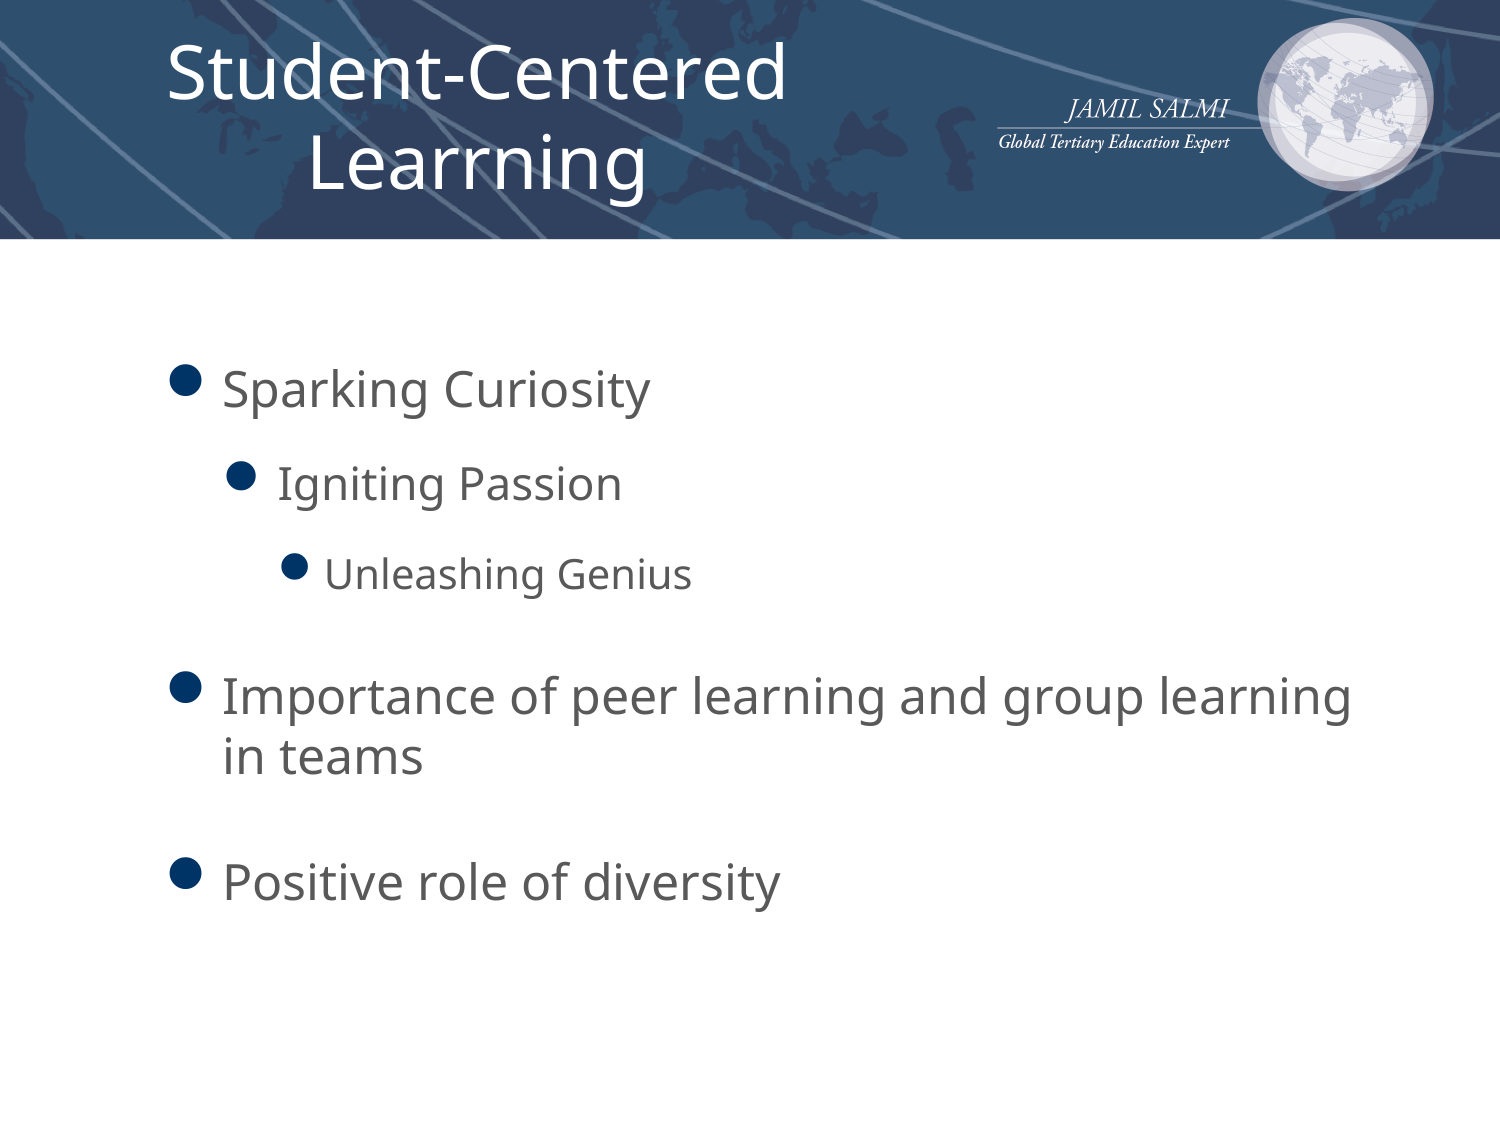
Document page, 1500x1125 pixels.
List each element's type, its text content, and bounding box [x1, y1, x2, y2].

picture [0, 0, 1500, 1125]
title Student-Centered Learrning [0, 0, 1138, 213]
list Sparking Curiosity Igniting Passion Unleashing Genius Importance of peer learning and group learning in teams Positive role of diversity [150, 350, 1407, 1063]
